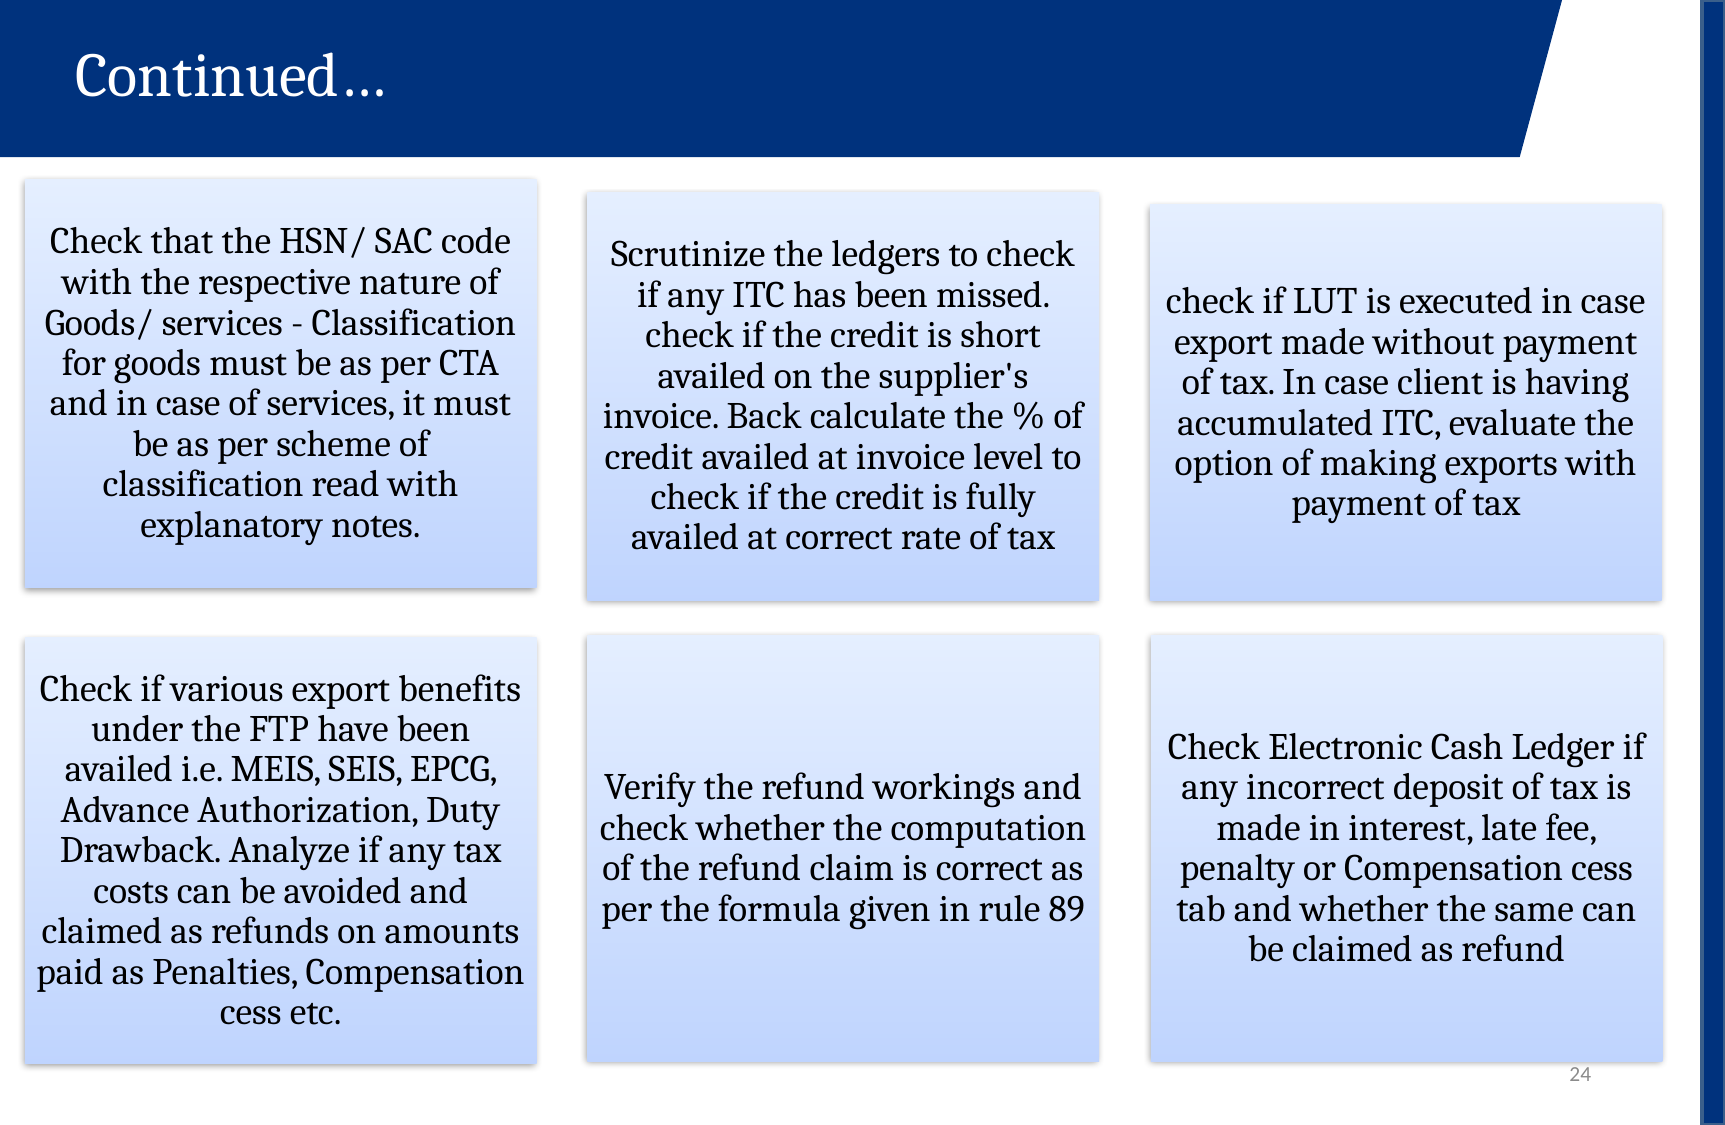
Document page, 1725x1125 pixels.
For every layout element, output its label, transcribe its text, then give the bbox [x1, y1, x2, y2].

list Continued… [46, 24, 1525, 121]
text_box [24, 178, 1663, 1125]
